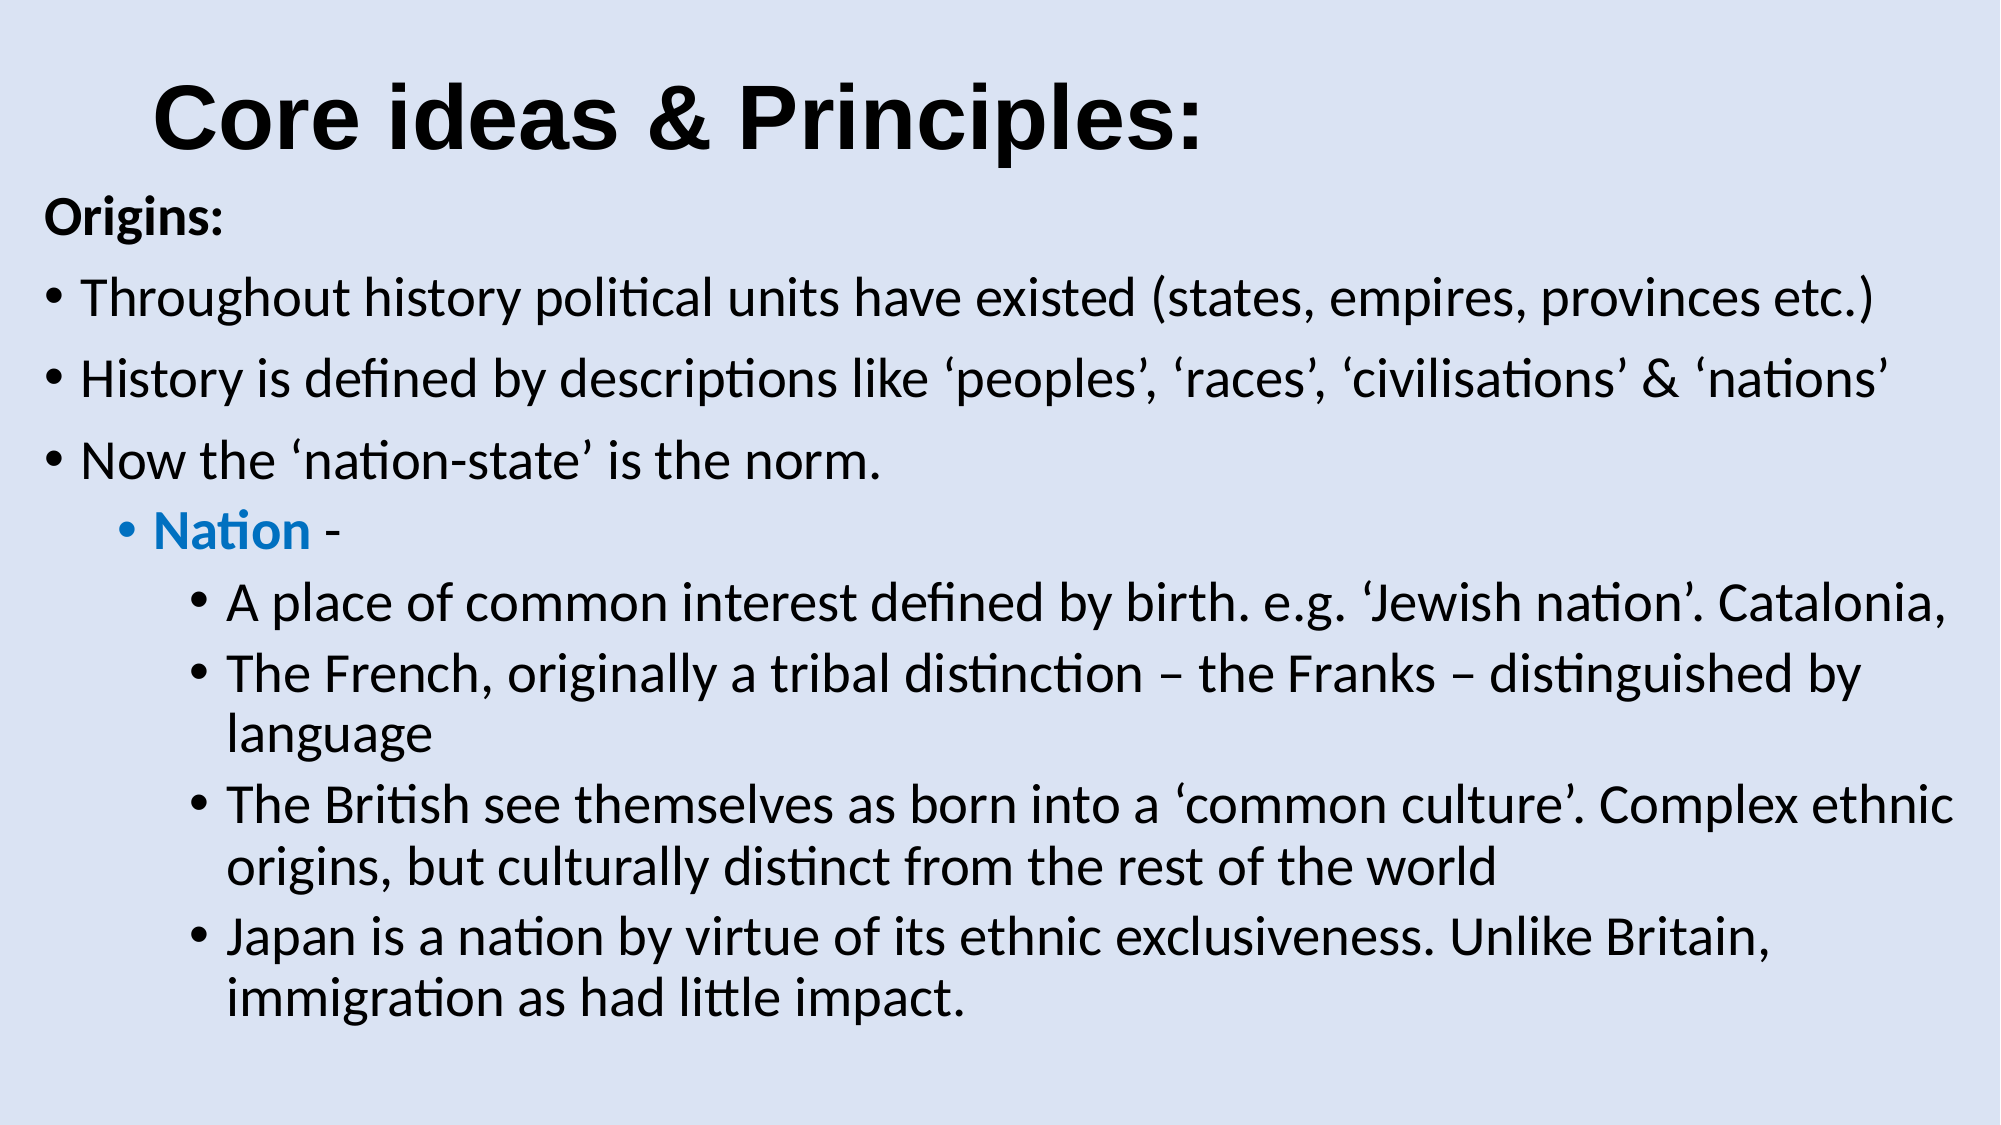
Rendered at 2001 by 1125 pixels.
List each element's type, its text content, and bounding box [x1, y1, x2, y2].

list Origins: Throughout history political units have existed (states, empires, provinces etc.) History is defined by descriptions like ‘peoples’, ‘races’, ‘civilisations’ & ‘nations’ Now the ‘nation-state’ is the norm. Nation - A place of common interest defined by birth. e.g. ‘Jewish nation’. Catalonia, The French, originally a tribal distinction – the Franks – distinguished by language The British see themselves as born into a ‘common culture’. Complex ethnic origins, but culturally distinct from the rest of the world Japan is a nation by virtue of its ethnic exclusiveness. Unlike Britain, immigration as had little impact. [29, 179, 1975, 1085]
title Core ideas & Principles: [137, 59, 1863, 180]
